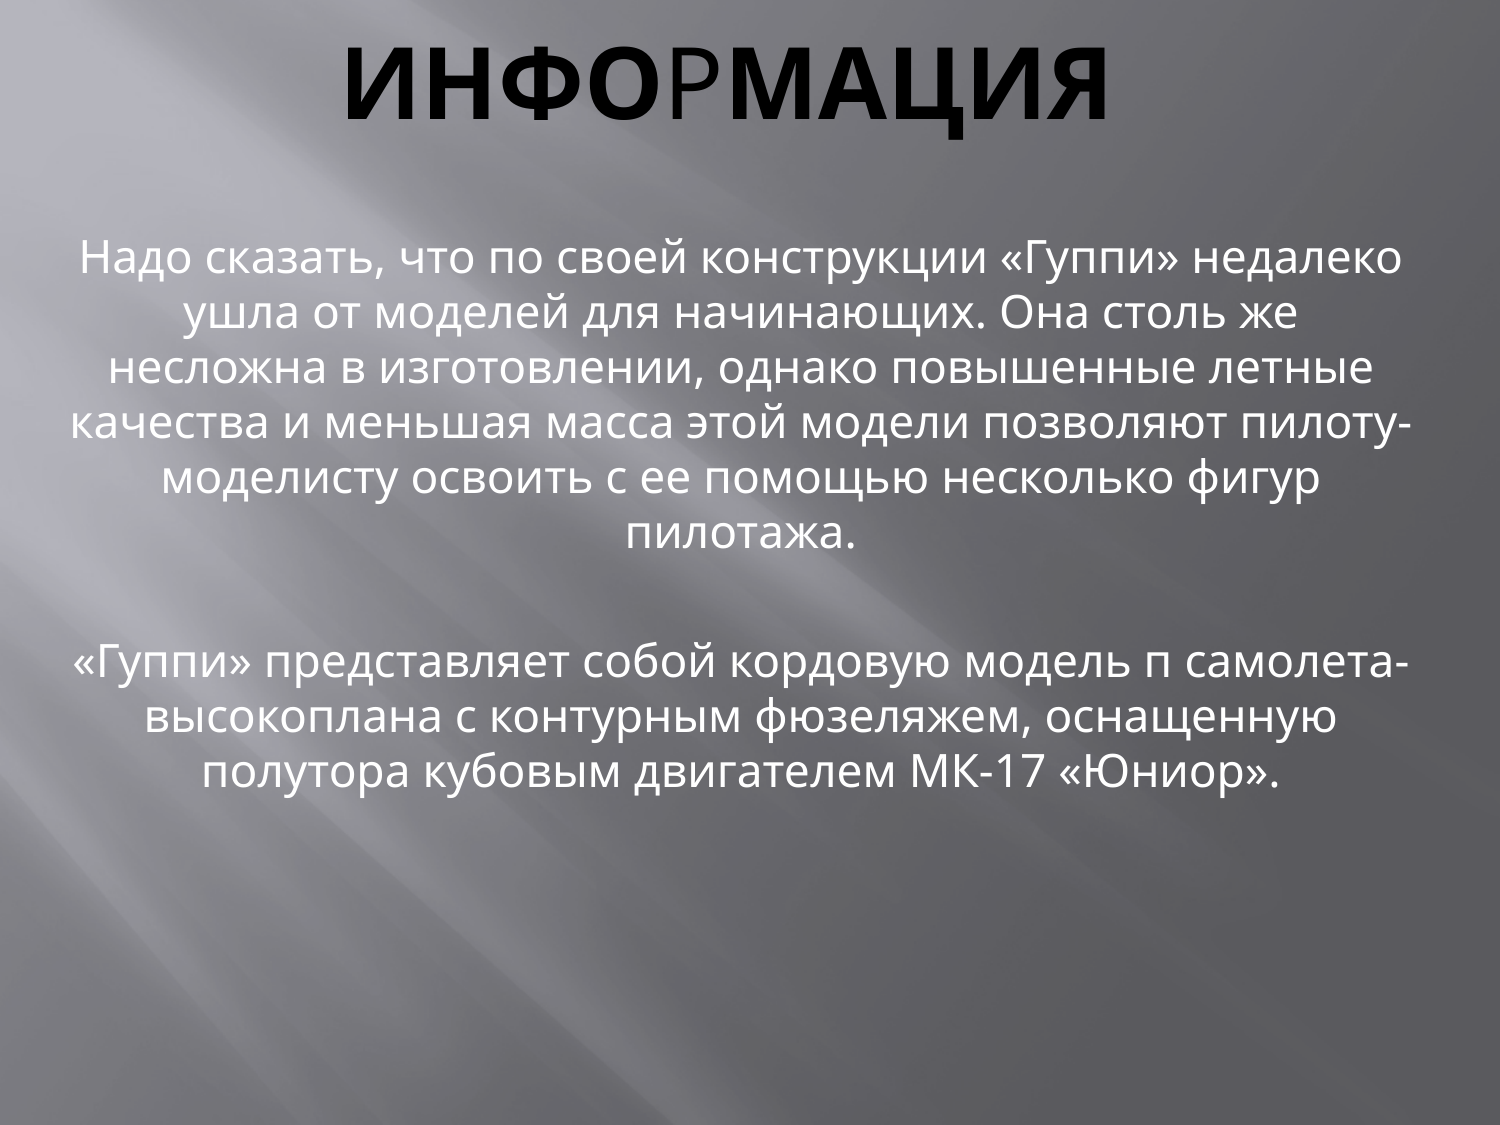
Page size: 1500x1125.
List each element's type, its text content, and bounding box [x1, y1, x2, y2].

subtitle Надо сказать, что по своей конструкции «Гуппи» недалеко ушла от моделей для начинающих. Она столь же несложна в изготовлении, однако повышенные летные качества и меньшая масса этой модели позволяют пилоту-моделисту освоить с ее помощью несколько фигур пилотажа. «Гуппи» представляет собой кордовую модель п самолета-высокоплана с контурным фюзеляжем, оснащенную полутора кубовым двигателем МК-17 «Юниор». [53, 219, 1429, 846]
title Информация [64, 5, 1415, 140]
